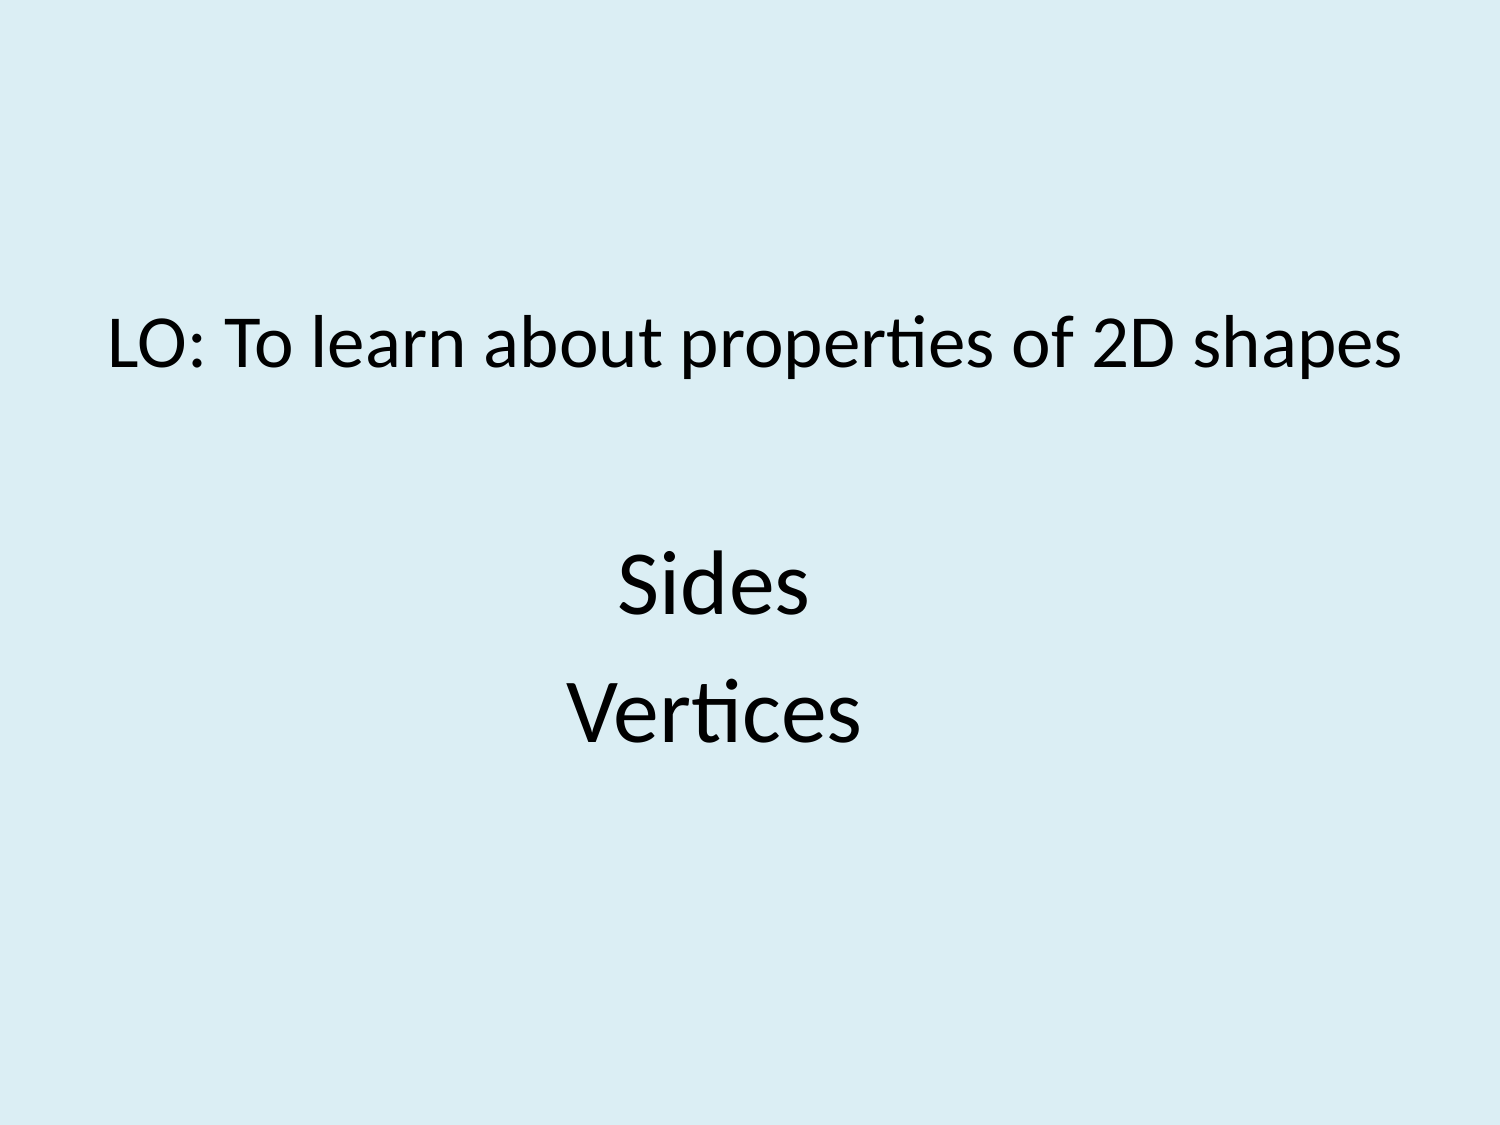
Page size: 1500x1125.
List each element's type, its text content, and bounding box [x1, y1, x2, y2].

list Sides Vertices [454, 515, 975, 811]
title LO: To learn about properties of 2D shapes [41, 243, 1471, 431]
